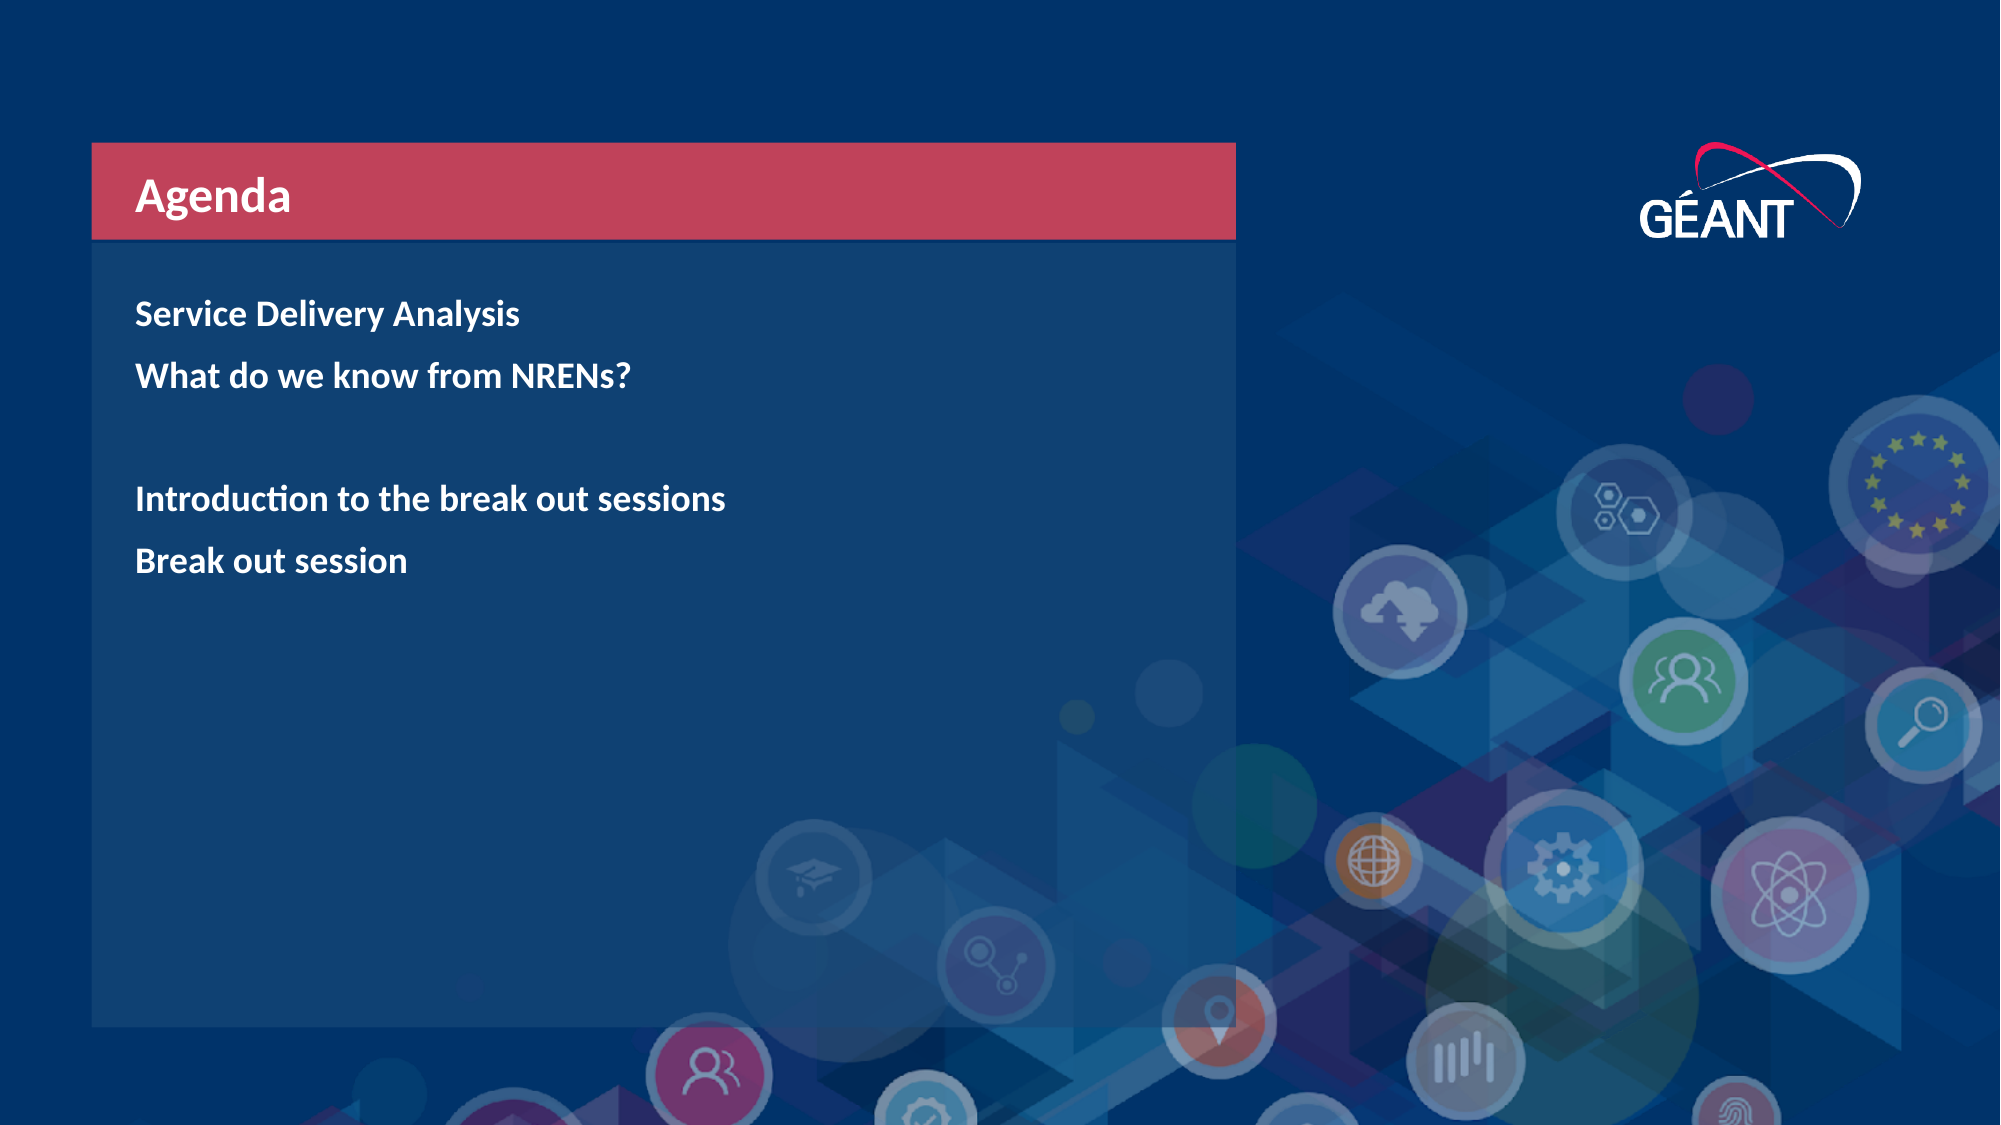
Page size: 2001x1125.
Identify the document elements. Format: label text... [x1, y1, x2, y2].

picture [0, 0, 2000, 1125]
text_box Service Delivery Analysis What do we know from NRENs? Introduction to the break out sessions Break out session [120, 281, 1196, 589]
text_box Agenda [120, 154, 645, 230]
text_box [91, 242, 1236, 1028]
text_box [91, 142, 1236, 240]
